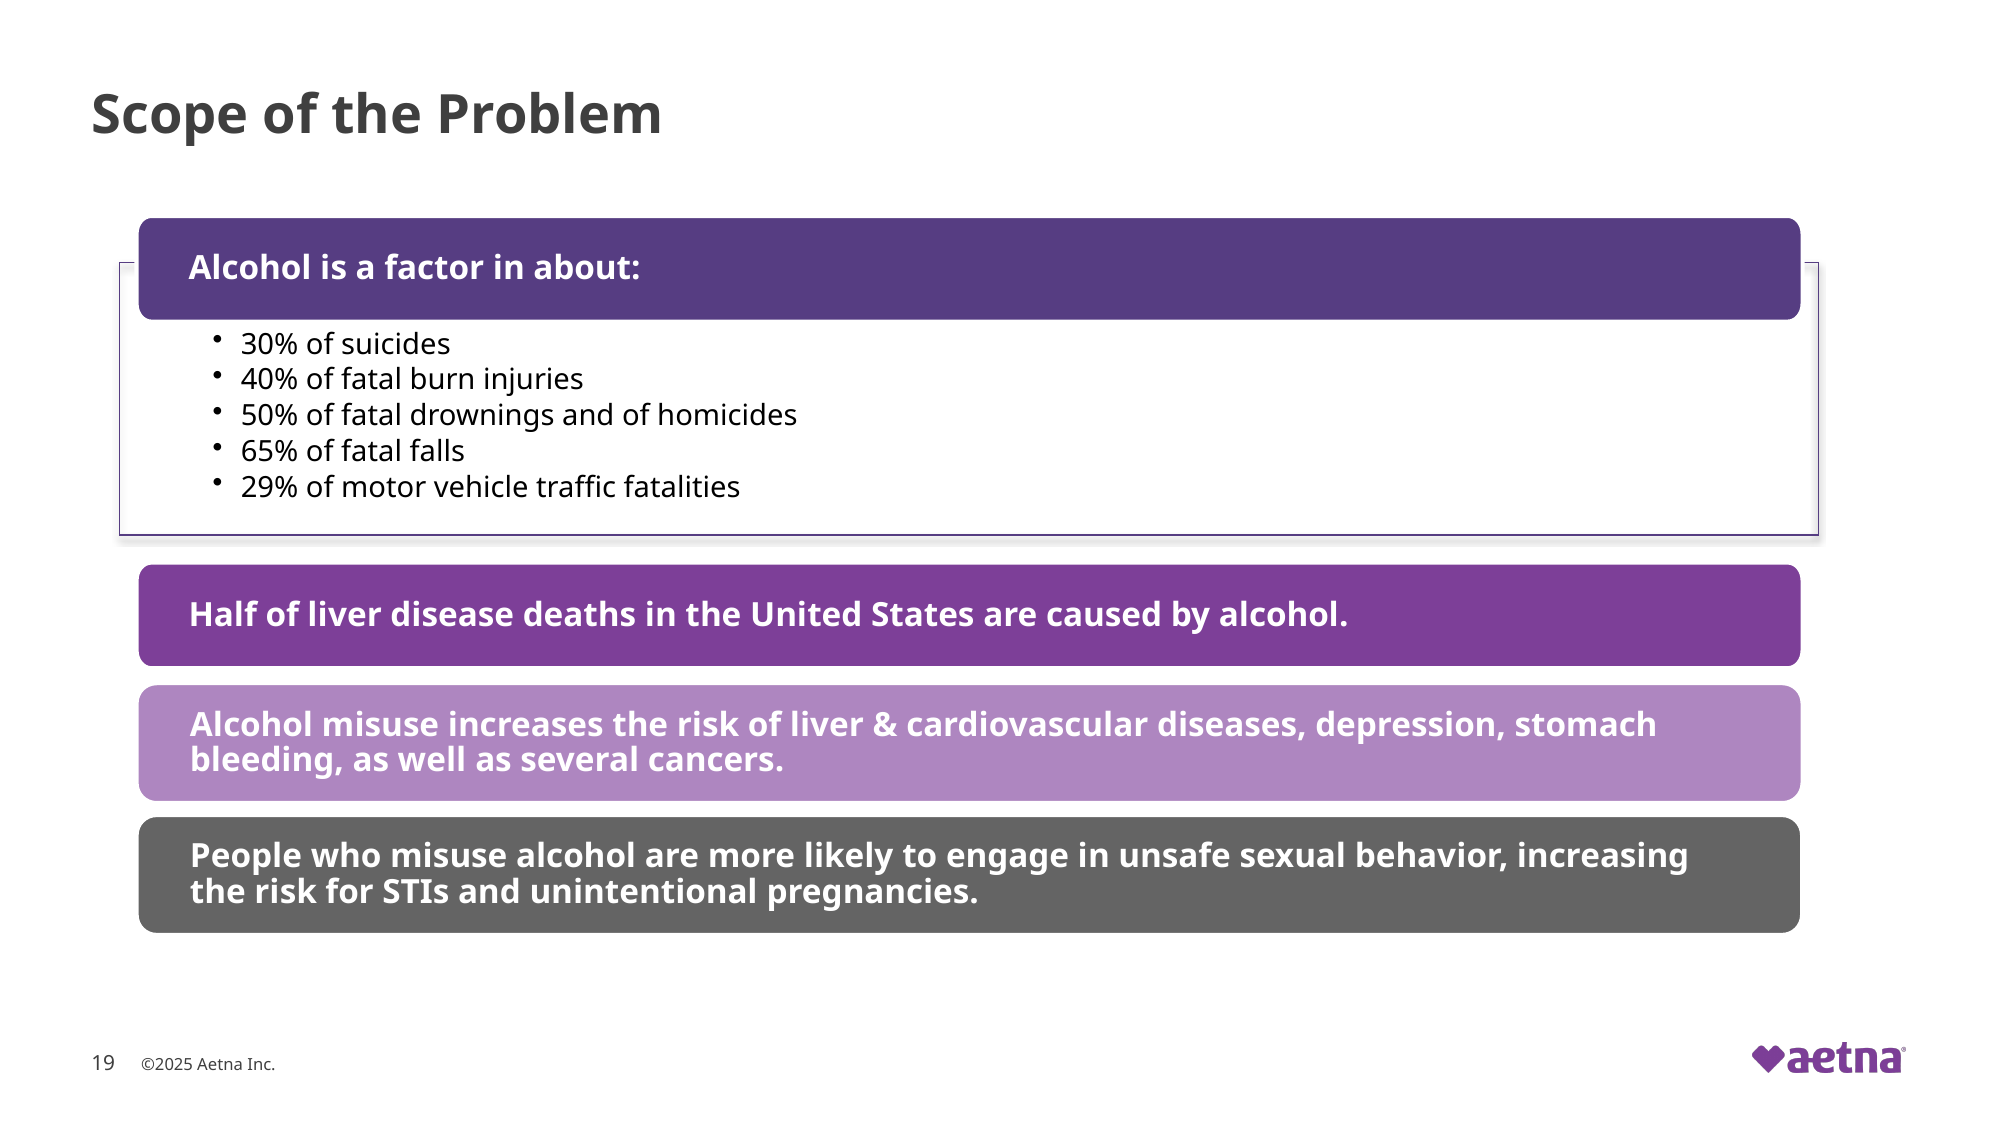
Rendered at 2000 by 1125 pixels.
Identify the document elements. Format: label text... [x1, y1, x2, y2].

title Scope of the Problem [91, 86, 1677, 204]
text_box Alcohol is a factor in about: [134, 213, 1805, 324]
text_box People who misuse alcohol are more likely to engage in unsafe sexual behavior, increasing the risk for STIs and unintentional pregnancies. [134, 812, 1805, 938]
text_box 30% of suicides 40% of fatal burn injuries 50% of fatal drownings and of homicides 65% of fatal falls 29% of motor vehicle traffic fatalities [197, 321, 1198, 511]
text_box Alcohol misuse increases the risk of liver & cardiovascular diseases, depression, stomach bleeding, as well as several cancers. [134, 681, 1805, 806]
text_box Half of liver disease deaths in the United States are caused by alcohol. [134, 560, 1805, 671]
picture [1752, 1042, 1906, 1073]
text_box [119, 262, 1819, 536]
